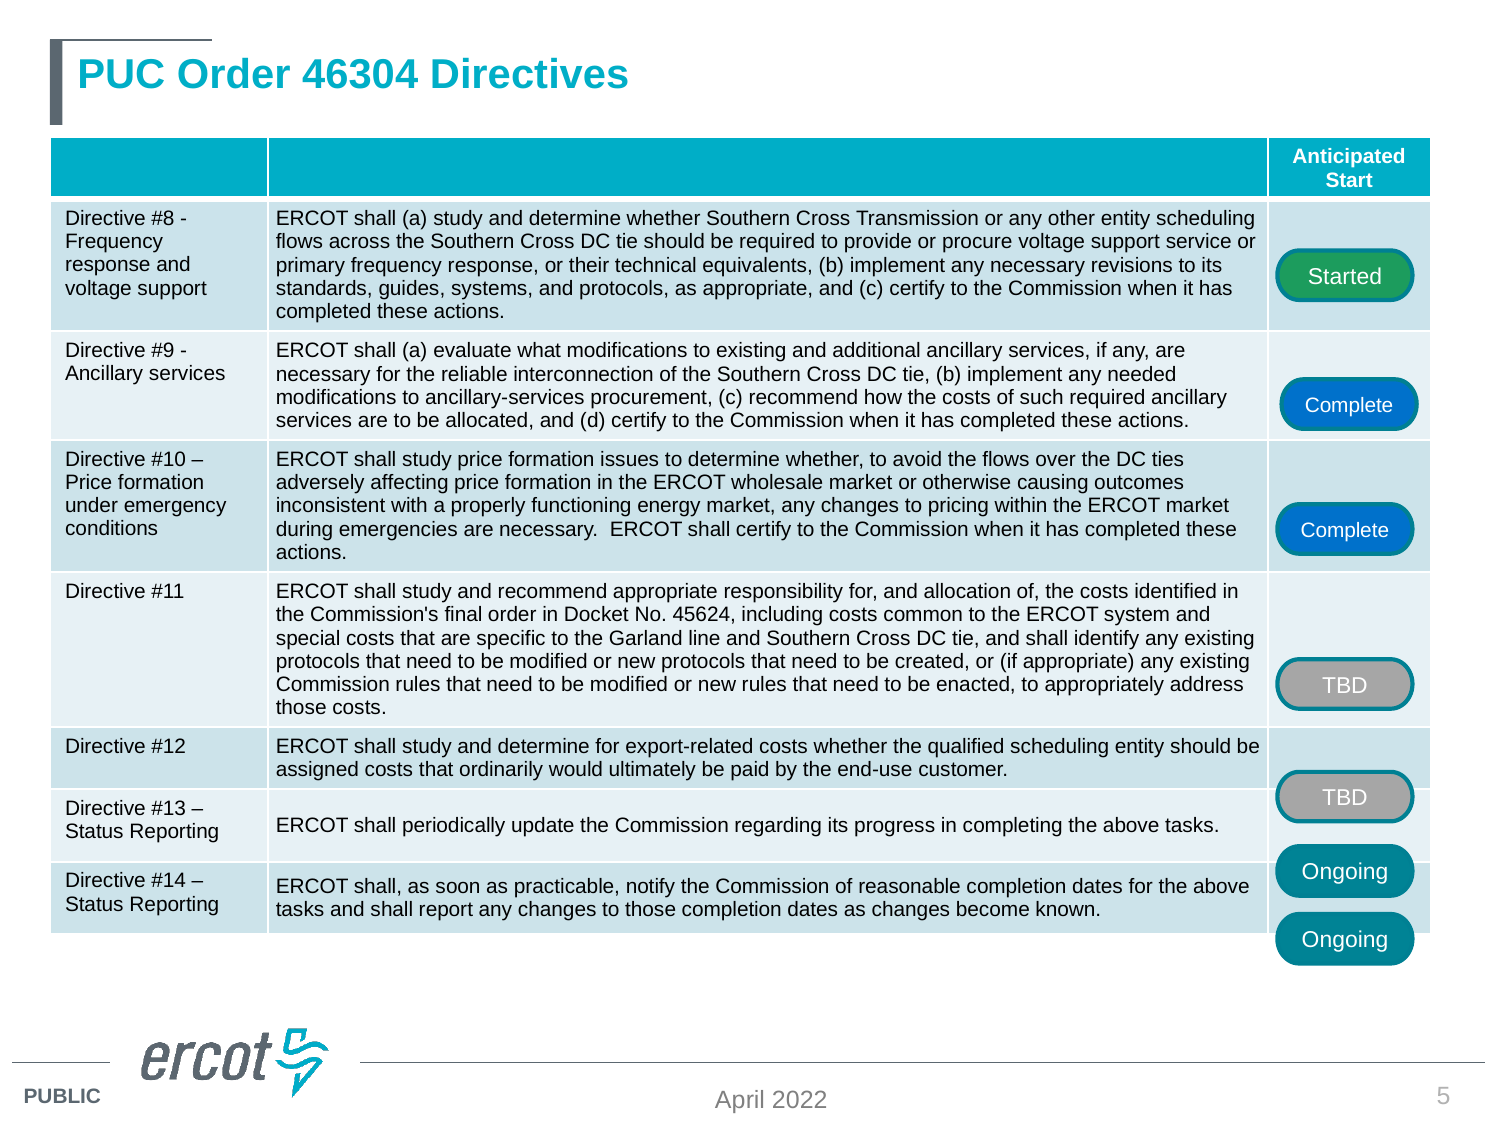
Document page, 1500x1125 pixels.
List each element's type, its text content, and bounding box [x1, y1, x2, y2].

table_cell ERCOT shall study and recommend appropriate responsibility for, and allocation of, the costs identified in the Commission's final order in Docket No. 45624, including costs common to the ERCOT system and special costs that are specific to the Garland line and Southern Cross DC tie, and shall identify any existing protocols that need to be modified or new protocols that need to be created, or (if appropriate) any existing Commission rules that need to be modified or new rules that need to be enacted, to appropriately address those costs. [269, 573, 1267, 726]
text_box April 2022 [700, 1076, 843, 1121]
table_cell Directive #10 – Price formation under emergency conditions [51, 441, 267, 571]
text_box Complete [1275, 502, 1415, 556]
table_cell ERCOT shall periodically update the Commission regarding its progress in completing the above tasks. [269, 790, 1267, 861]
table_cell [1269, 728, 1430, 788]
table_cell Directive #12 [51, 728, 267, 788]
title PUC Order 46304 Directives [62, 39, 1450, 125]
table_cell Directive #14 – Status Reporting [51, 863, 267, 933]
table_header [269, 138, 1267, 196]
table_cell Directive #8 - Frequency response and voltage support [51, 202, 267, 330]
table_cell ERCOT shall, as soon as practicable, notify the Commission of reasonable completion dates for the above tasks and shall report any changes to those completion dates as changes become known. [269, 863, 1267, 933]
picture [137, 1024, 332, 1100]
slide_number 5 [1400, 1076, 1488, 1113]
text_box Ongoing [1275, 844, 1415, 898]
table_header Anticipated Start [1269, 138, 1430, 196]
table_header [51, 138, 267, 196]
table_cell ERCOT shall (a) evaluate what modifications to existing and additional ancillary services, if any, are necessary for the reliable interconnection of the Southern Cross DC tie, (b) implement any needed modifications to ancillary-services procurement, (c) recommend how the costs of such required ancillary services are to be allocated, and (d) certify to the Commission when it has completed these actions. [269, 332, 1267, 439]
text_box Started [1275, 248, 1415, 303]
table_cell ERCOT shall study price formation issues to determine whether, to avoid the flows over the DC ties adversely affecting price formation in the ERCOT wholesale market or otherwise causing outcomes inconsistent with a properly functioning energy market, any changes to pricing within the ERCOT market during emergencies are necessary. ERCOT shall certify to the Commission when it has completed these actions. [269, 441, 1267, 571]
text_box TBD [1275, 769, 1415, 824]
table_cell [1269, 202, 1430, 330]
table_cell Directive #11 [51, 573, 267, 726]
table_cell [1269, 441, 1430, 571]
table_cell [1269, 332, 1430, 439]
table_cell ERCOT shall study and determine for export-related costs whether the qualified scheduling entity should be assigned costs that ordinarily would ultimately be paid by the end-use customer. [269, 728, 1267, 788]
text_box Complete [1279, 377, 1419, 431]
table_cell ERCOT shall (a) study and determine whether Southern Cross Transmission or any other entity scheduling flows across the Southern Cross DC tie should be required to provide or procure voltage support service or primary frequency response, or their technical equivalents, (b) implement any necessary revisions to its standards, guides, systems, and protocols, as appropriate, and (c) certify to the Commission when it has completed these actions. [269, 202, 1267, 330]
table_cell [1269, 863, 1430, 933]
table_cell Directive #13 – Status Reporting [51, 790, 267, 861]
text_box TBD [1275, 657, 1415, 711]
table_cell [1269, 573, 1430, 726]
table_cell [1269, 790, 1430, 861]
table_cell Directive #9 - Ancillary services [51, 332, 267, 439]
text_box Ongoing [1275, 911, 1415, 966]
